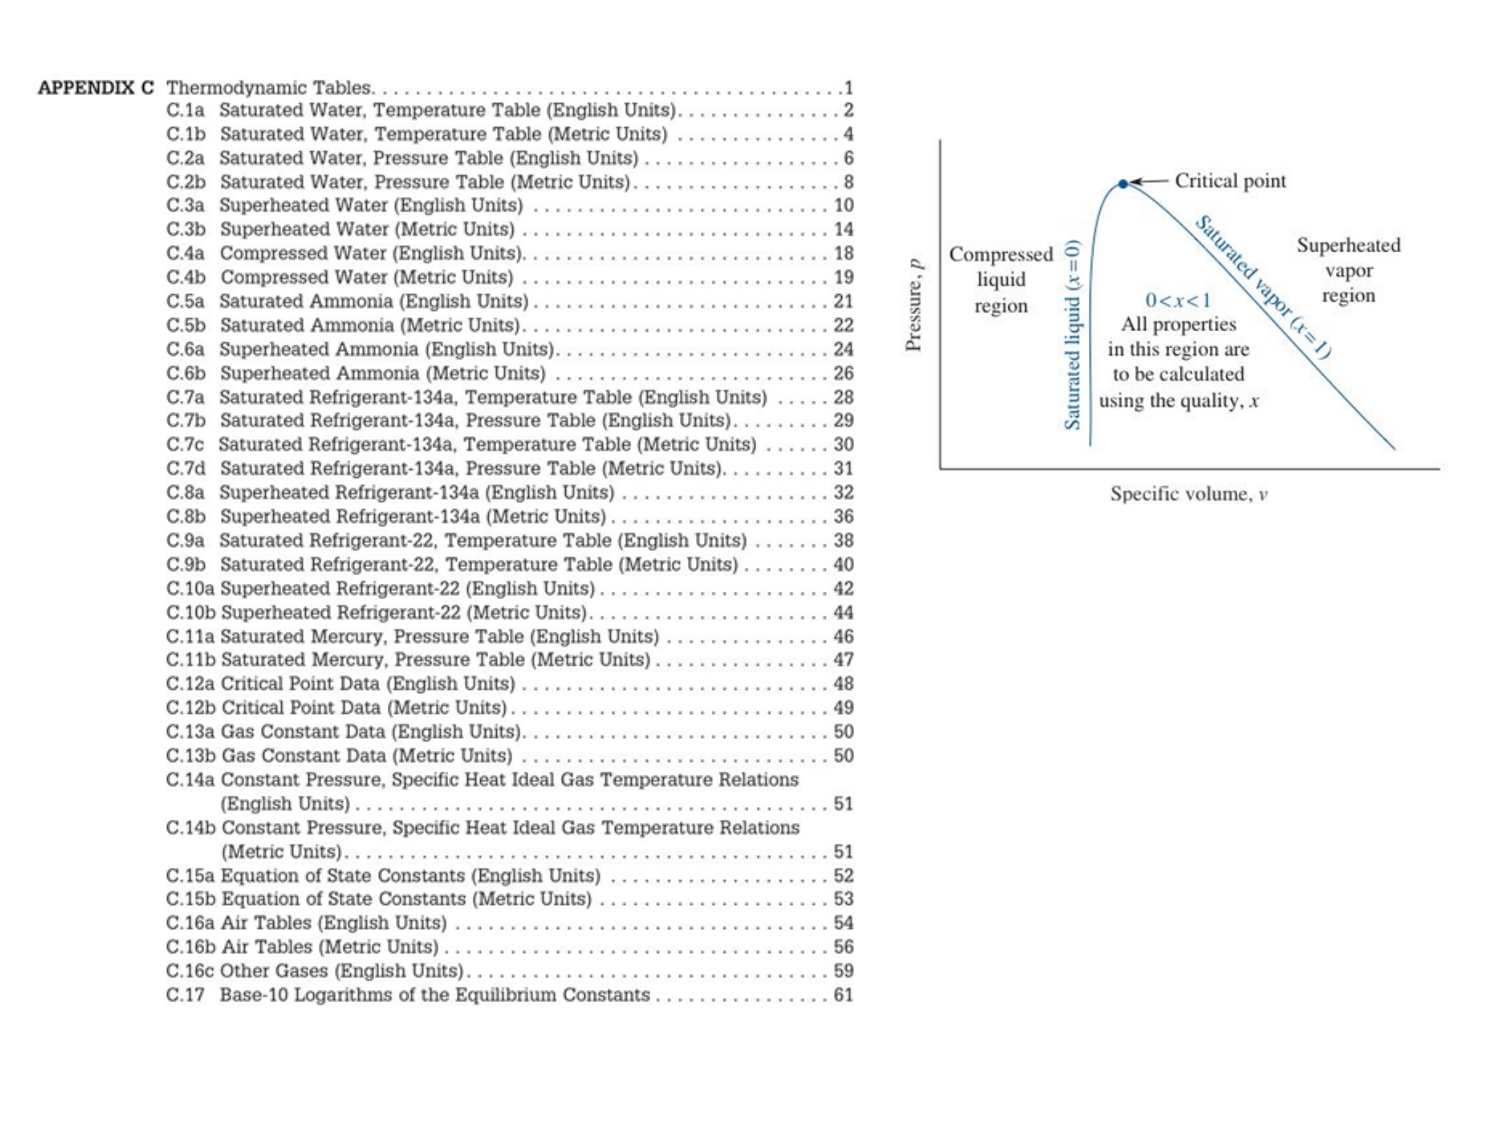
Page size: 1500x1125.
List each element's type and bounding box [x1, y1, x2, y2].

picture [875, 114, 1472, 513]
picture [20, 58, 870, 1011]
